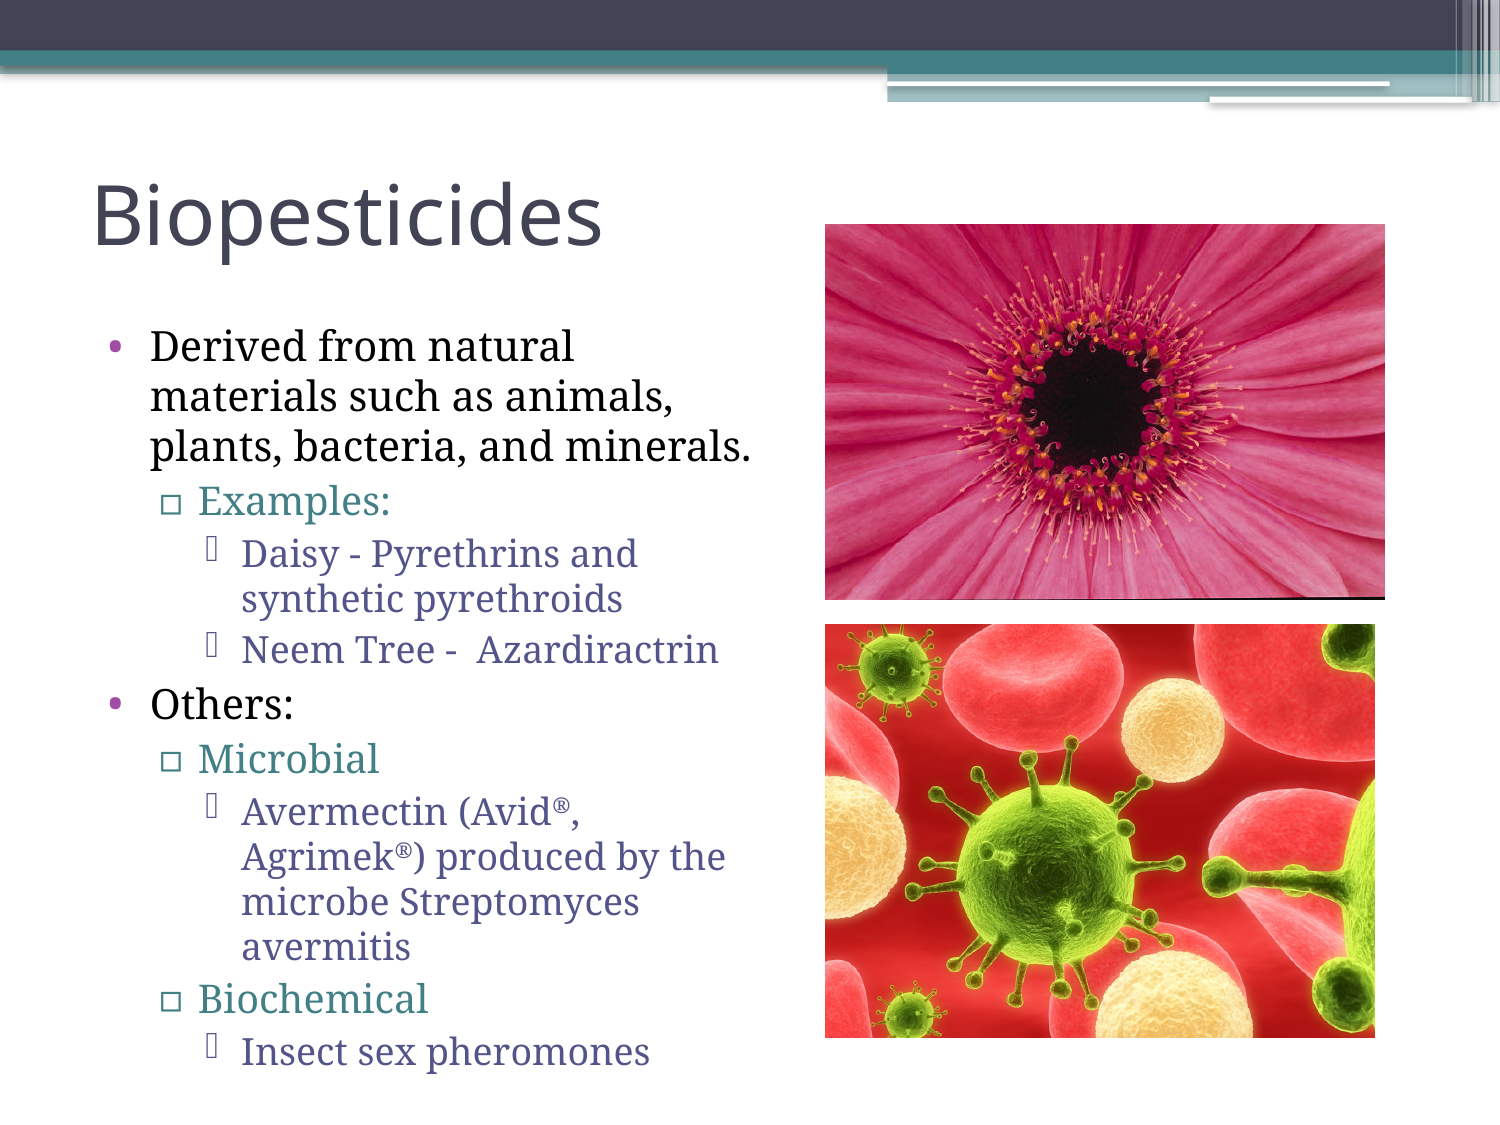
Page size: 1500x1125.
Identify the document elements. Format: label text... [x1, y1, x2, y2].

title Biopesticides [75, 125, 1425, 300]
picture [824, 624, 1376, 1038]
list Derived from natural materials such as animals, plants, bacteria, and minerals. Examples: Daisy - Pyrethrins and synthetic pyrethroids Neem Tree - Azardiractrin Others: Microbial Avermectin (Avid®, Agrimek®) produced by the microbe Streptomyces avermitis Biochemical Insect sex pheromones [75, 312, 788, 1055]
picture [824, 224, 1385, 601]
